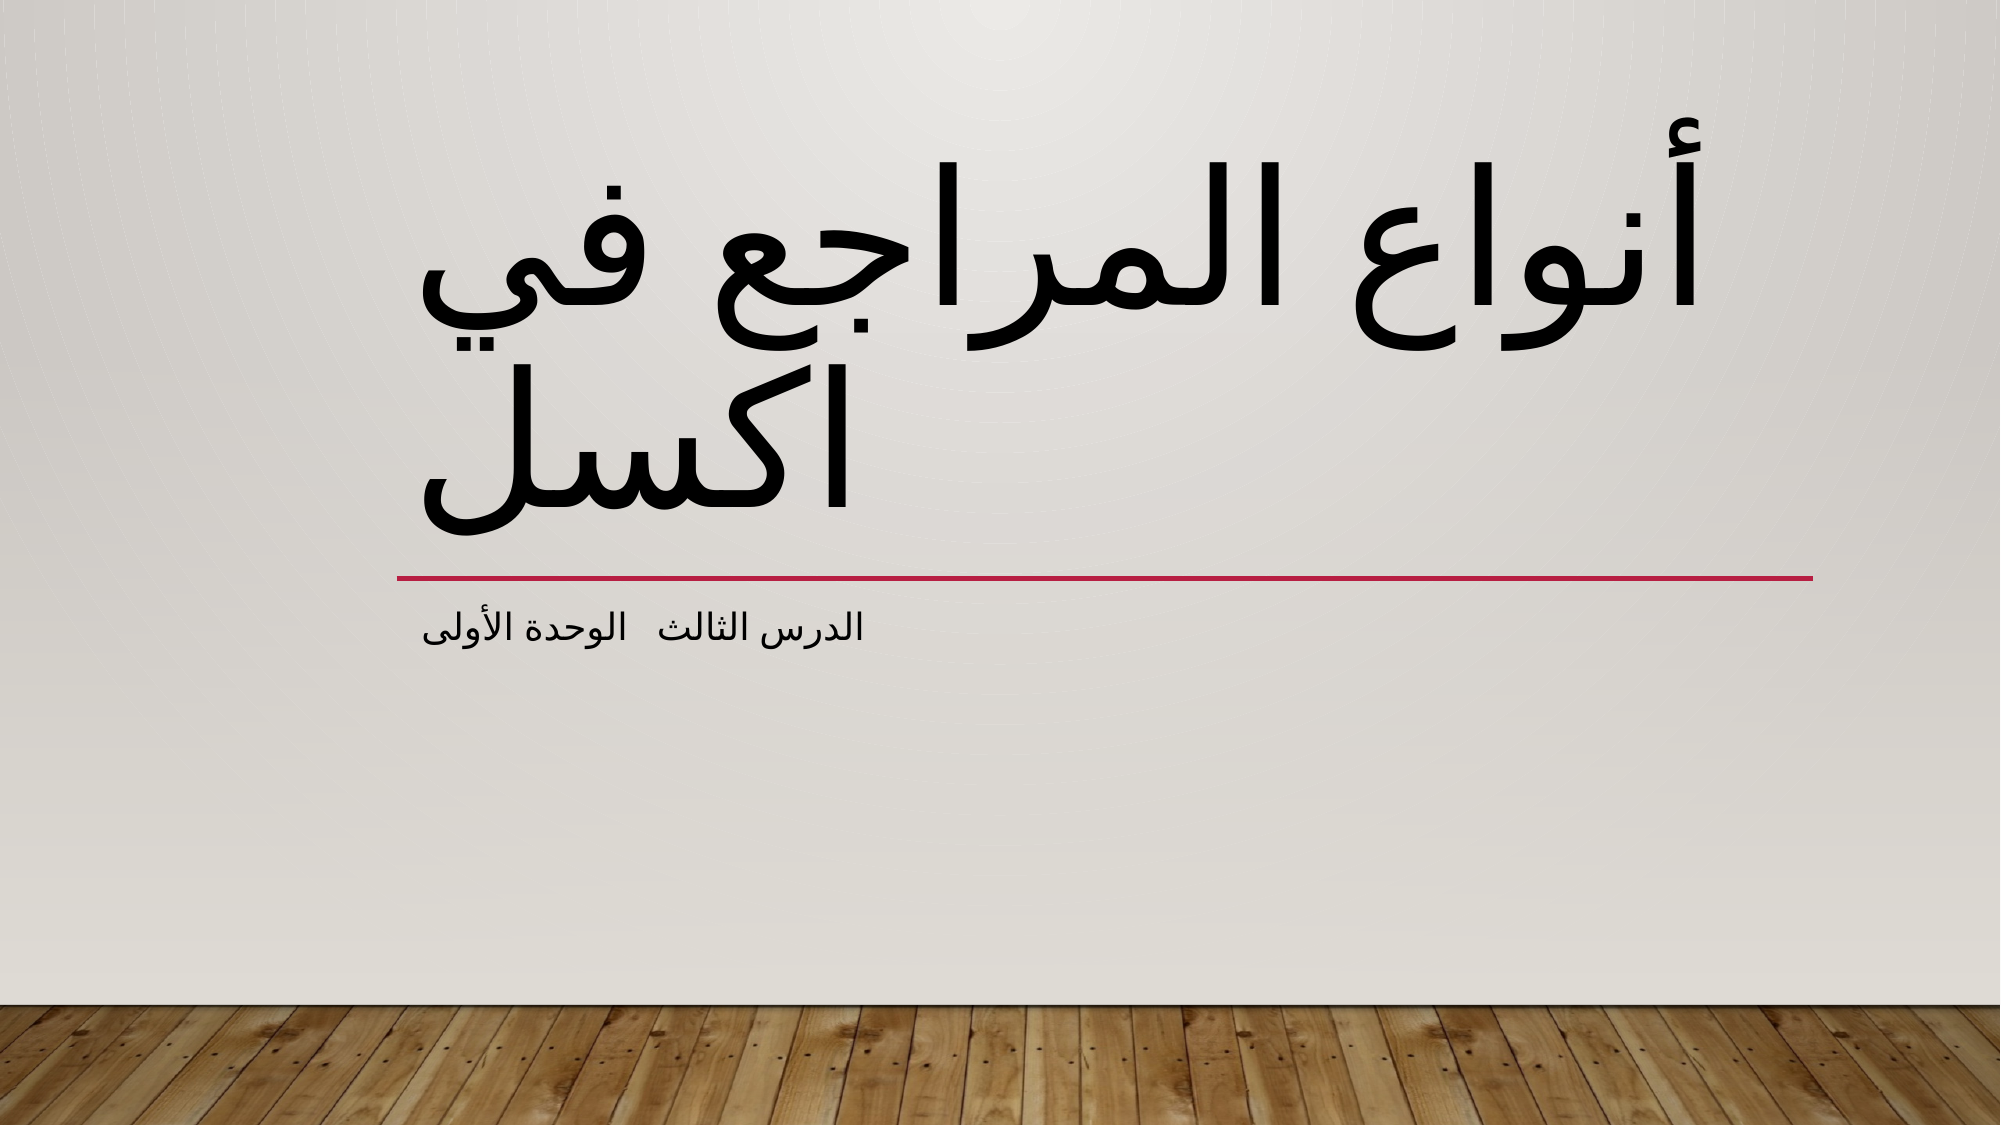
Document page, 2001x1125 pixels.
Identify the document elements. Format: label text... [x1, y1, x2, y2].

title أنواع المراجع في اكسل [396, 131, 1814, 549]
picture [0, 1005, 2000, 1125]
subtitle الدرس الثالث الوحدة الأولى [396, 579, 1814, 740]
